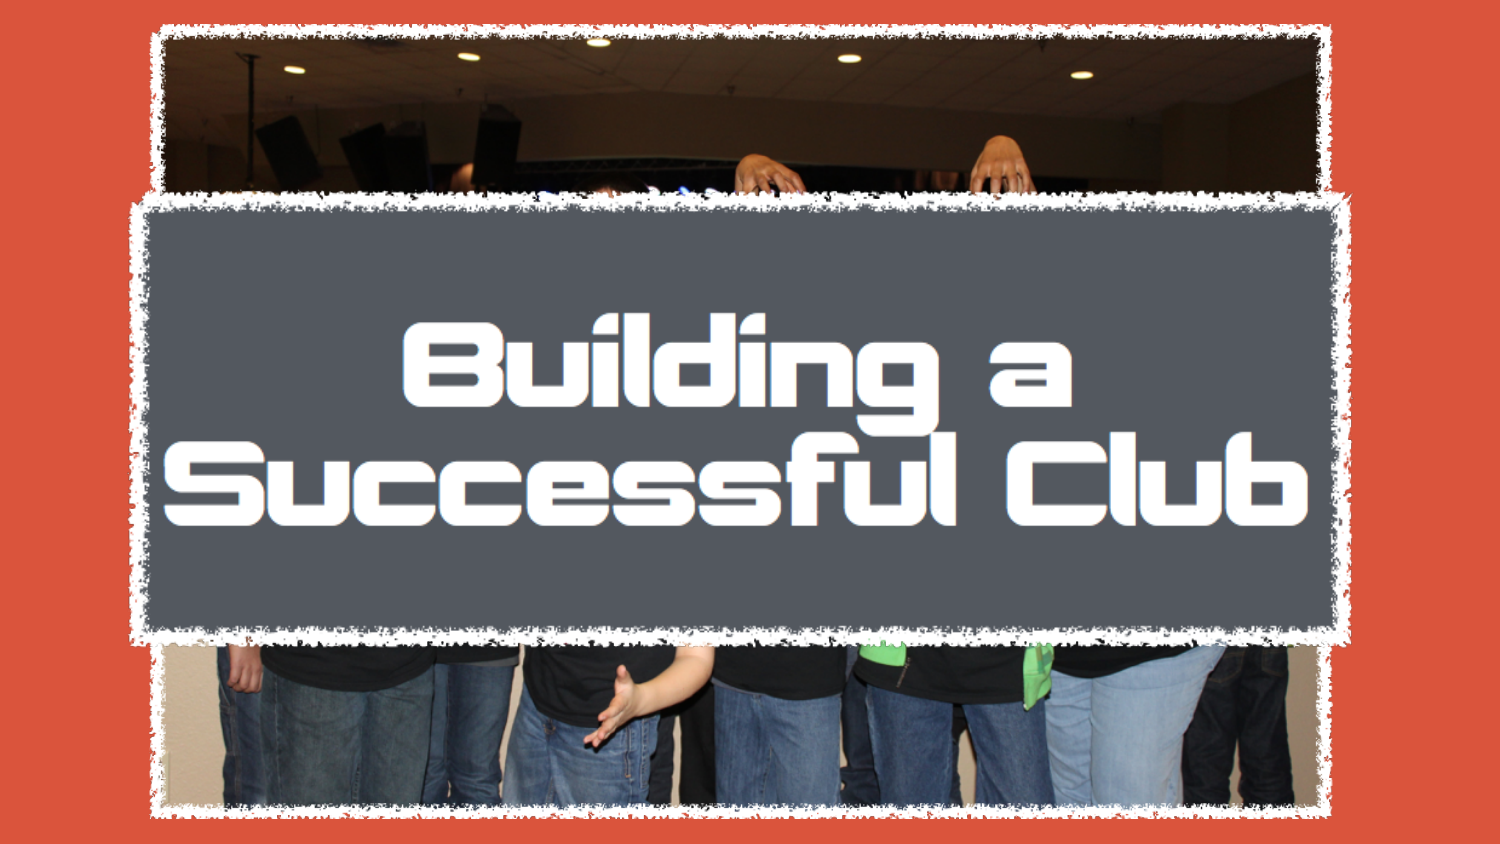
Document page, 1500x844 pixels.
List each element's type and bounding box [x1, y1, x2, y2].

picture [98, 24, 1384, 819]
